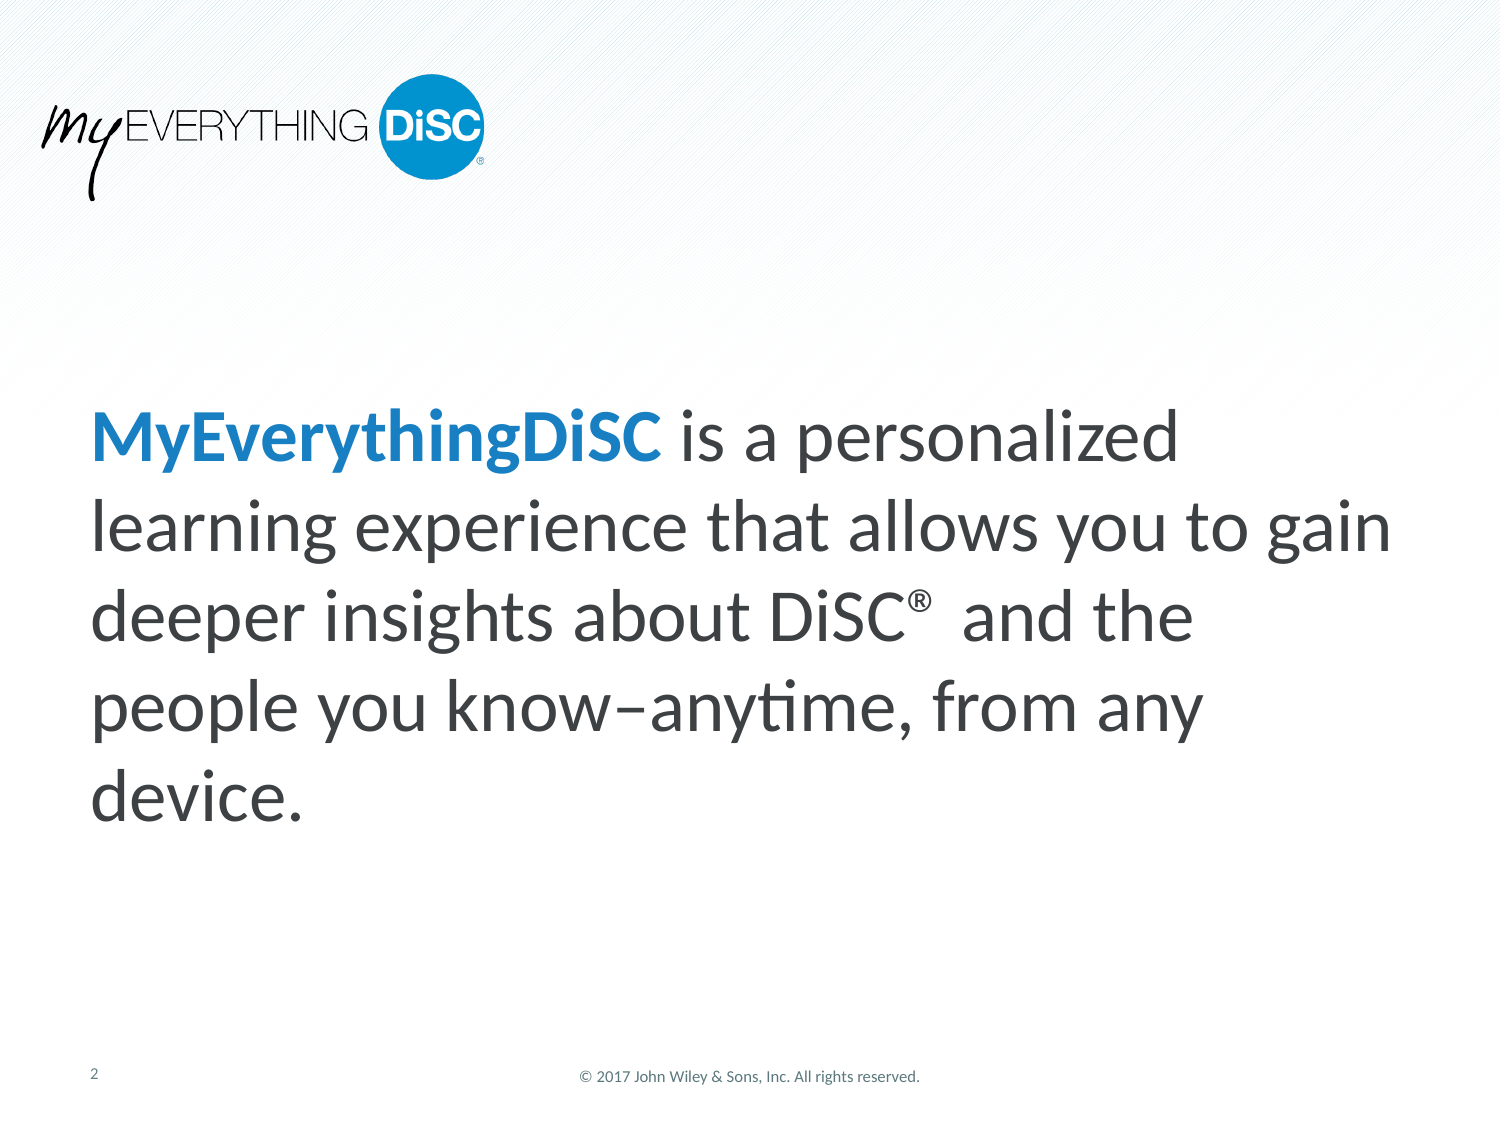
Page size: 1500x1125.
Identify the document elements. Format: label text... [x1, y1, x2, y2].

slide_number 2 [75, 1042, 425, 1103]
picture [0, 0, 1500, 730]
list MyEverythingDiSC is a personalized learning experience that allows you to gain deeper insights about DiSC® and the people you know–anytime, from any device. [75, 217, 1435, 1005]
